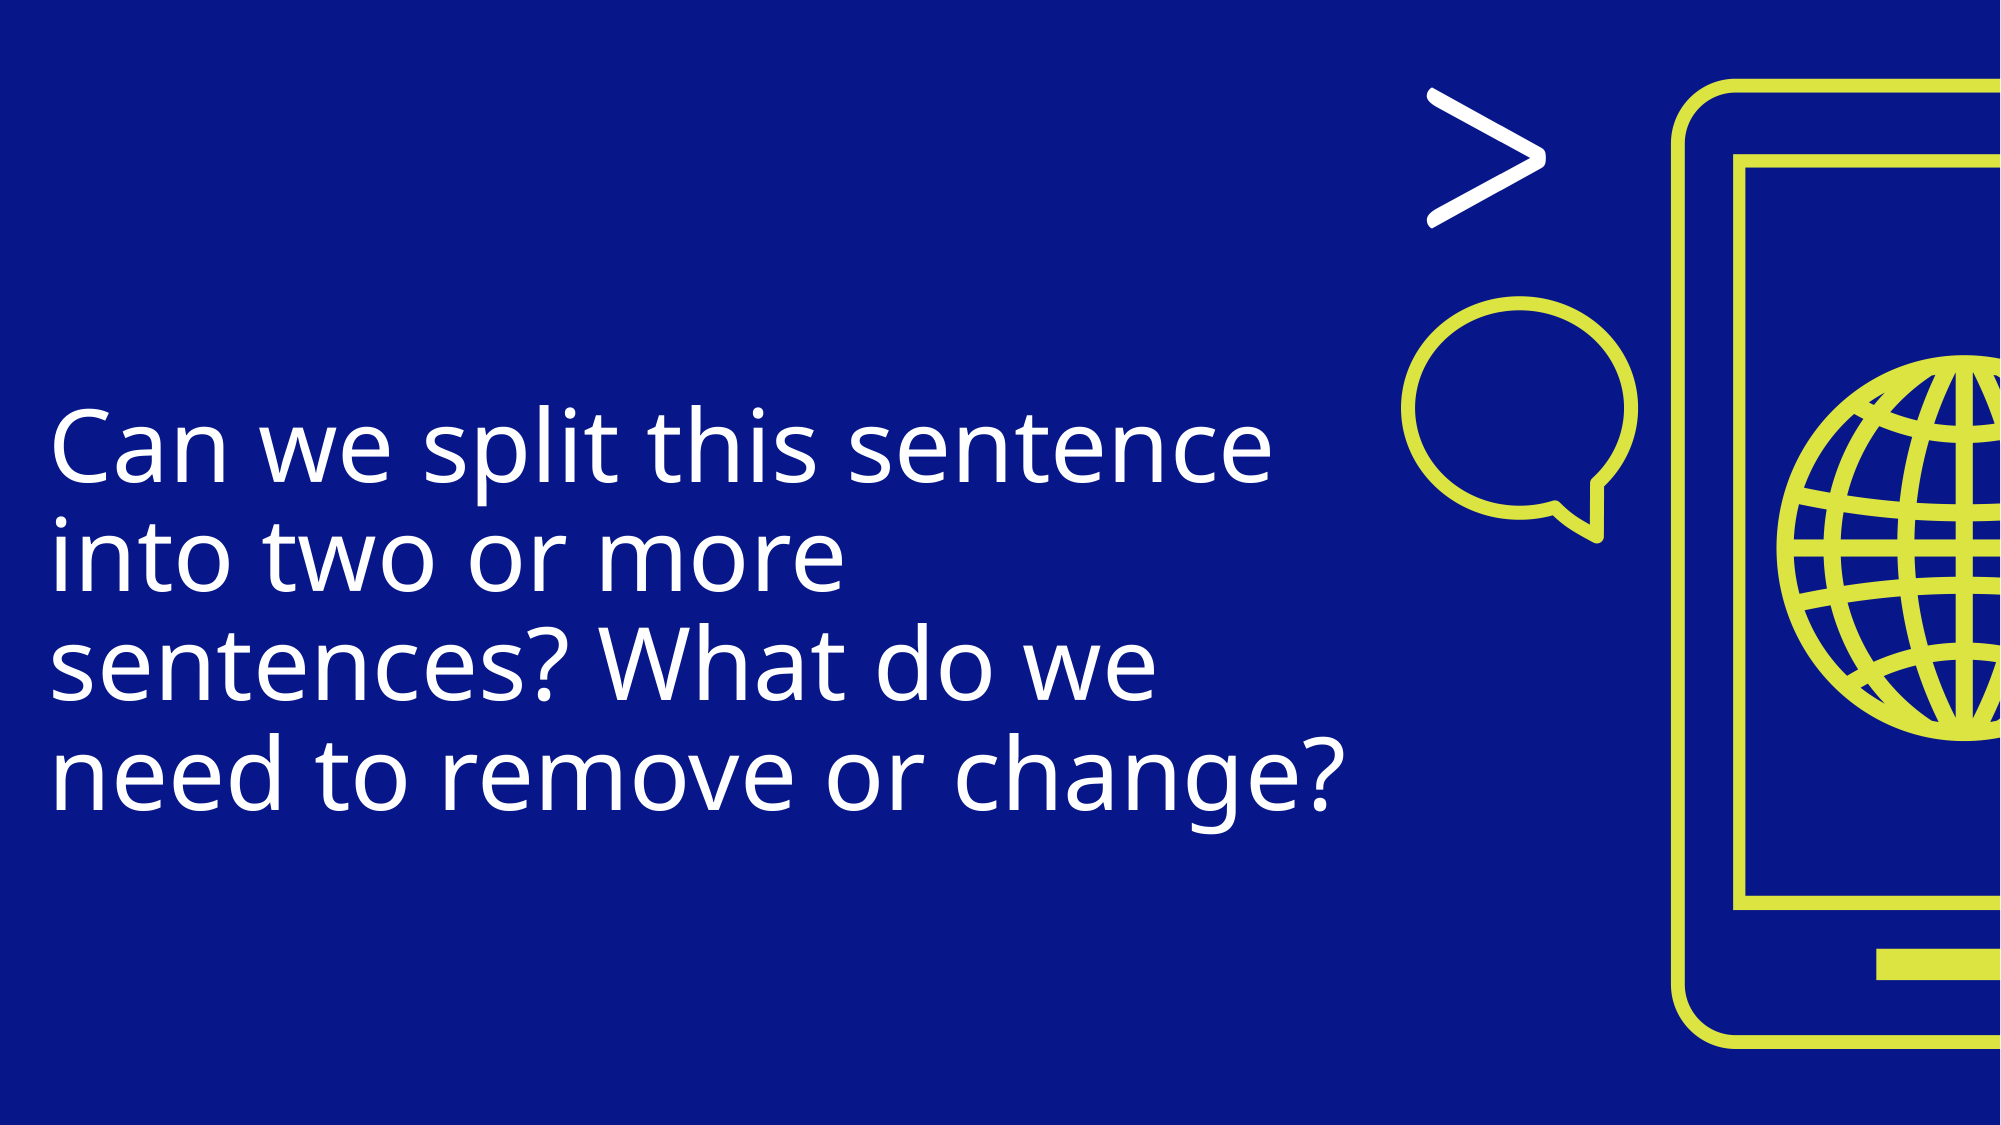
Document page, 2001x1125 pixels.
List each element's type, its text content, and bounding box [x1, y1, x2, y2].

picture [0, 0, 2001, 1125]
title Can we split this sentence into two or more sentences? What do we need to remove or change? [33, 312, 1388, 840]
